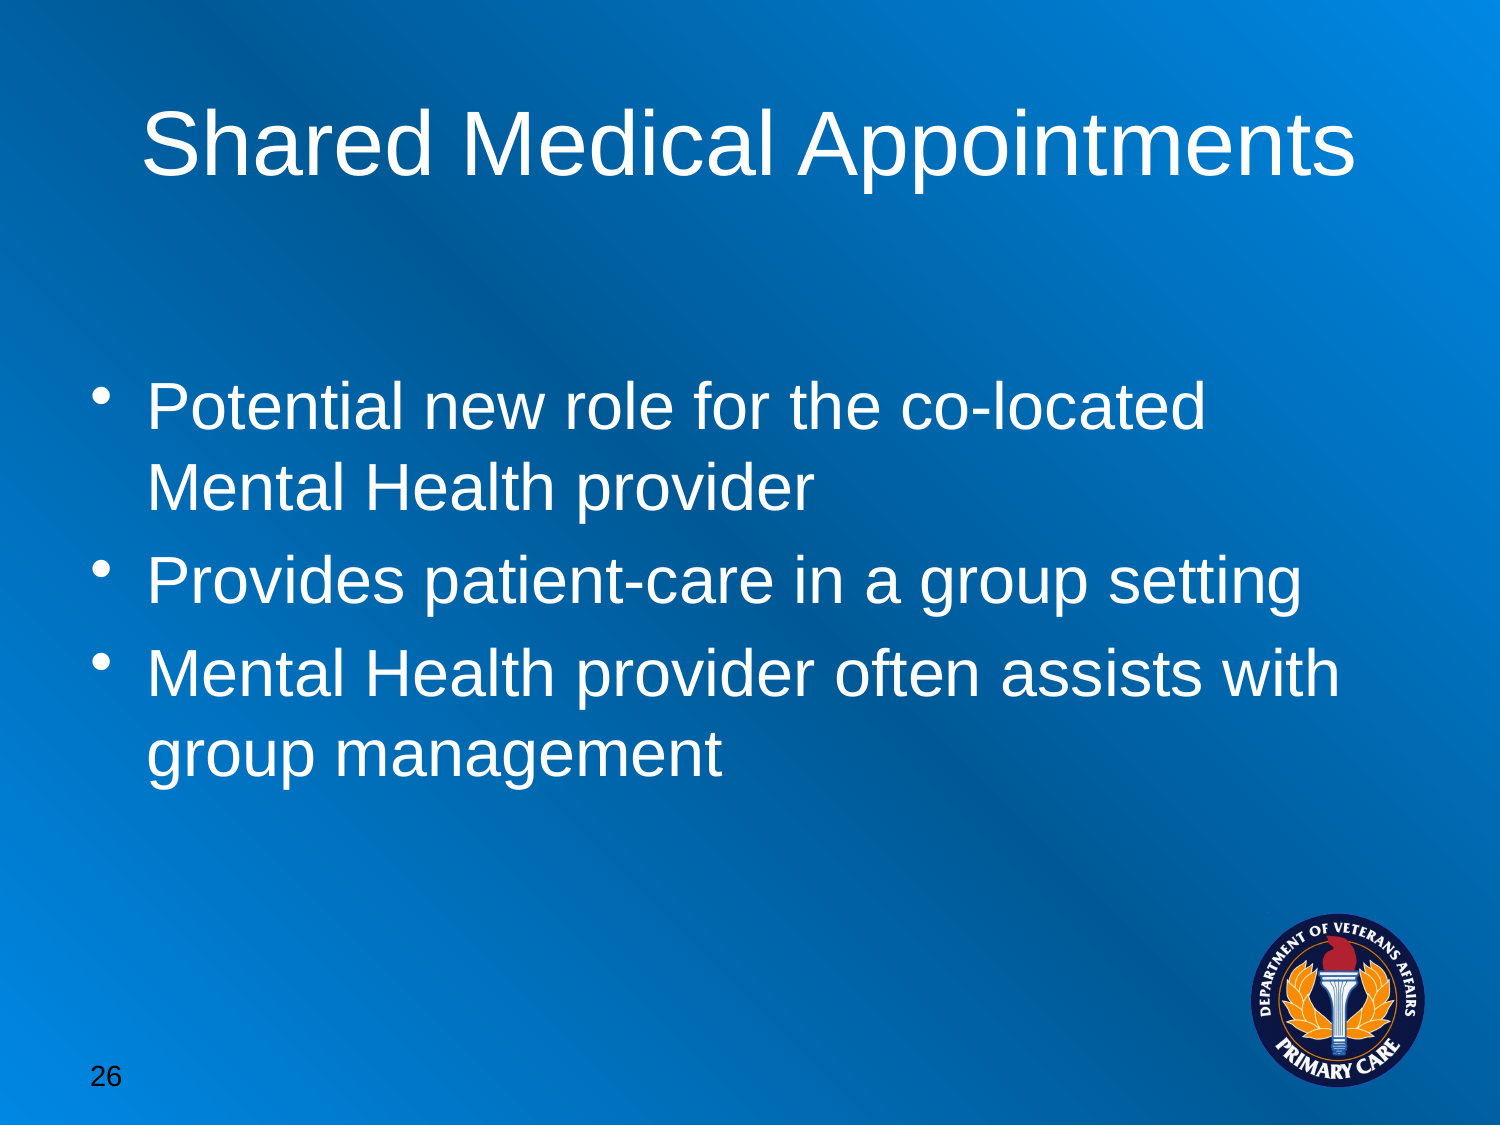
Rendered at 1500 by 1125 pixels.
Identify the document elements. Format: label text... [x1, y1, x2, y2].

picture [1250, 1006, 1426, 1089]
slide_number 26 [49, 1049, 138, 1104]
title Shared Medical Appointments [74, 44, 1426, 233]
list Potential new role for the co-located Mental Health provider Provides patient-care in a group setting Mental Health provider often assists with group management [74, 262, 1426, 1006]
